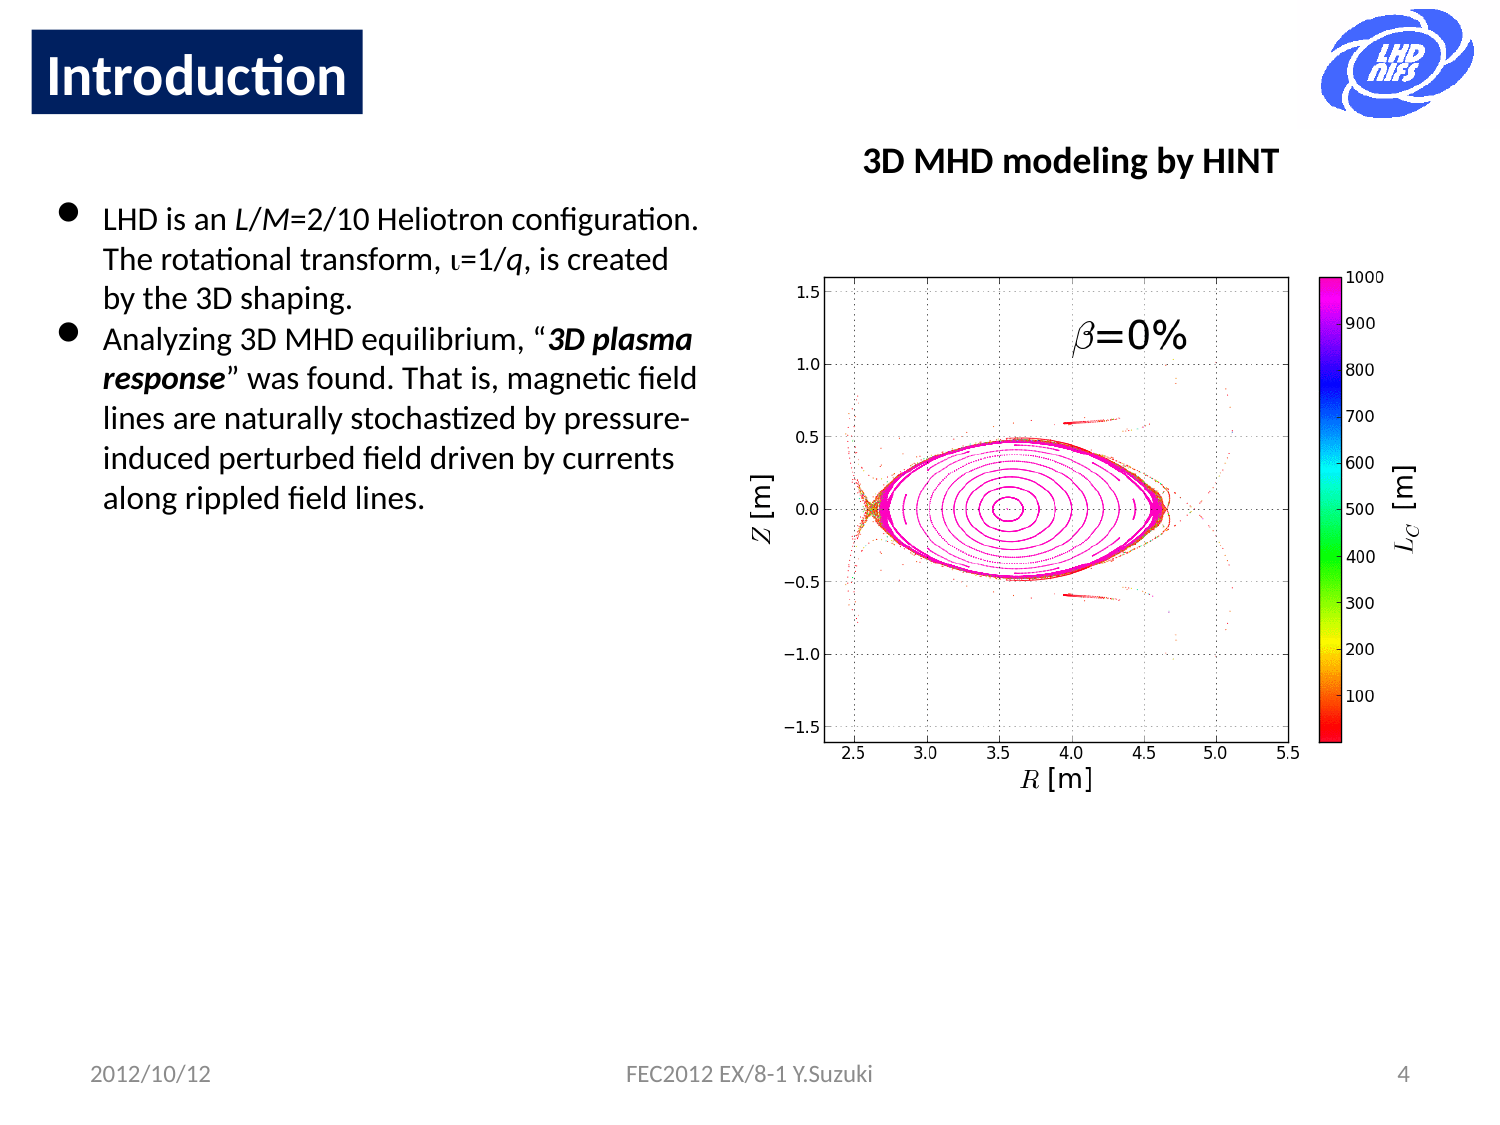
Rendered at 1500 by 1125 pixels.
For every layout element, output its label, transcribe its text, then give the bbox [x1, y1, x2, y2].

picture [1296, 0, 1500, 130]
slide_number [75, 1042, 425, 1103]
picture [715, 219, 1484, 799]
footer FEC2012 EX/8-1 Y.Suzuki [512, 1042, 988, 1103]
text_box Introduction [31, 29, 363, 115]
text_box 3D MHD modeling by HINT [847, 128, 1295, 189]
slide_number 4 [1074, 1042, 1425, 1103]
text_box LHD is an L/M=2/10 Heliotron configuration. The rotational transform, i=1/q, is created by the 3D shaping. Analyzing 3D MHD equilibrium, “3D plasma response” was found. That is, magnetic field lines are naturally stochastized by pressure-induced perturbed field driven by currents along rippled field lines. [41, 189, 716, 524]
